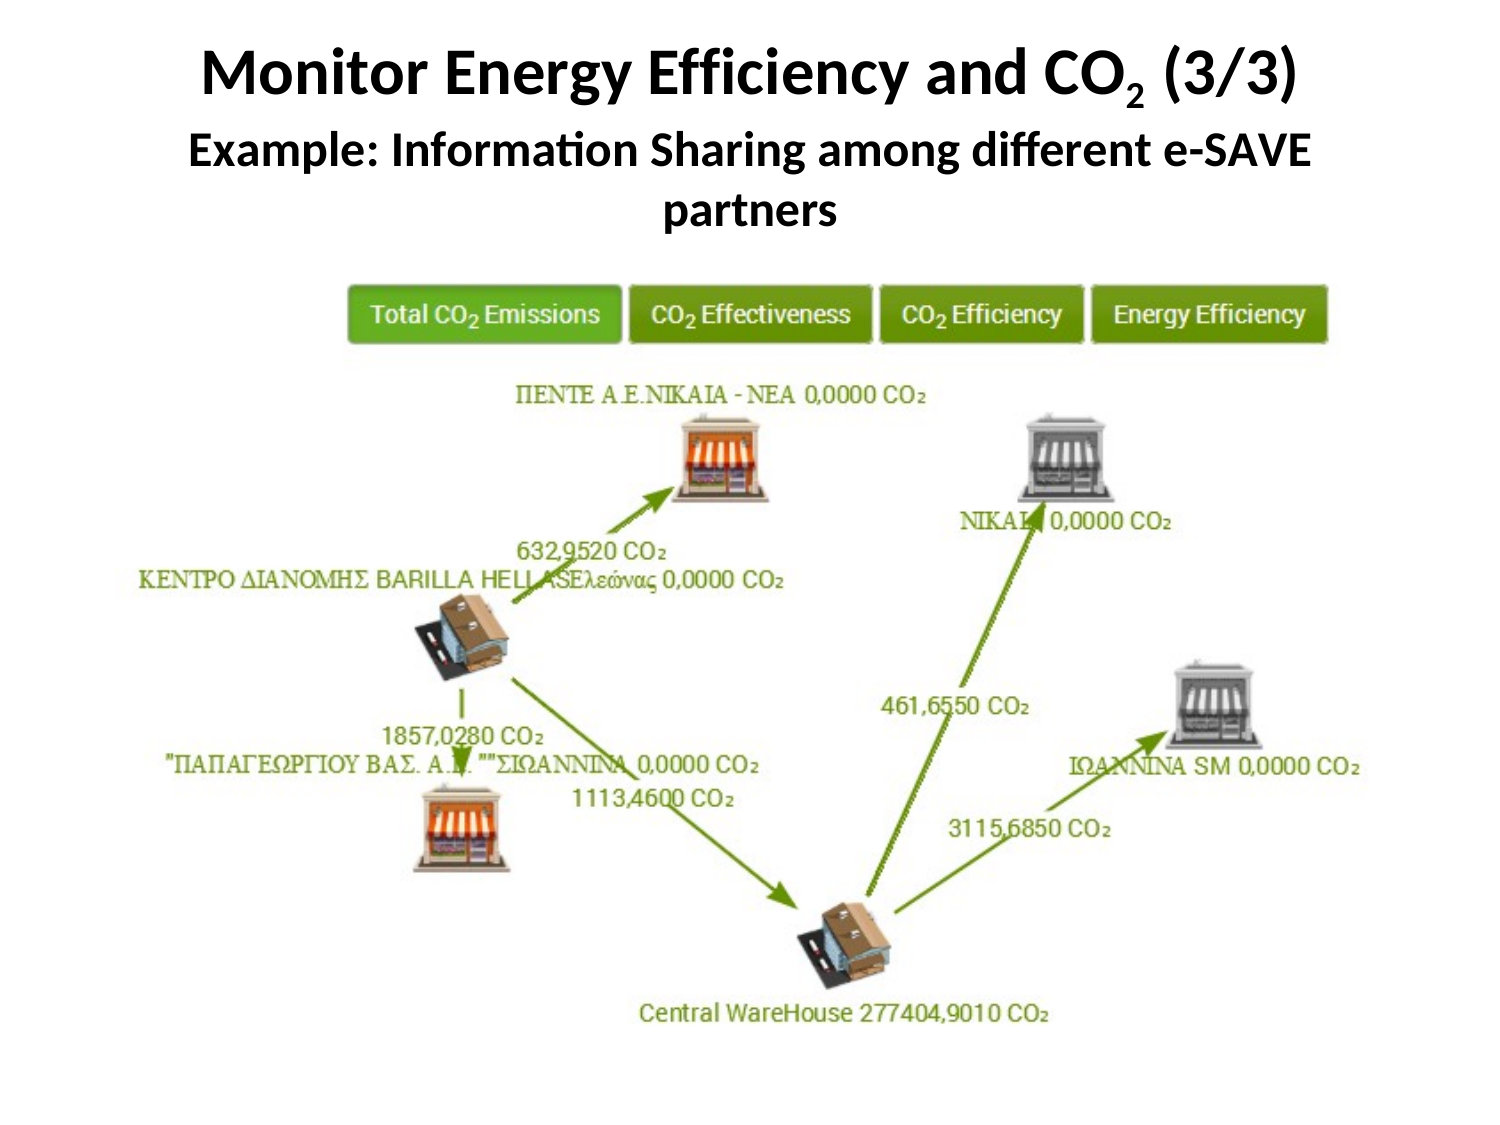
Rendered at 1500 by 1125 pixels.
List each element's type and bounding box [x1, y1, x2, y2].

text_box [88, 256, 1418, 1047]
title [105, 27, 1395, 237]
